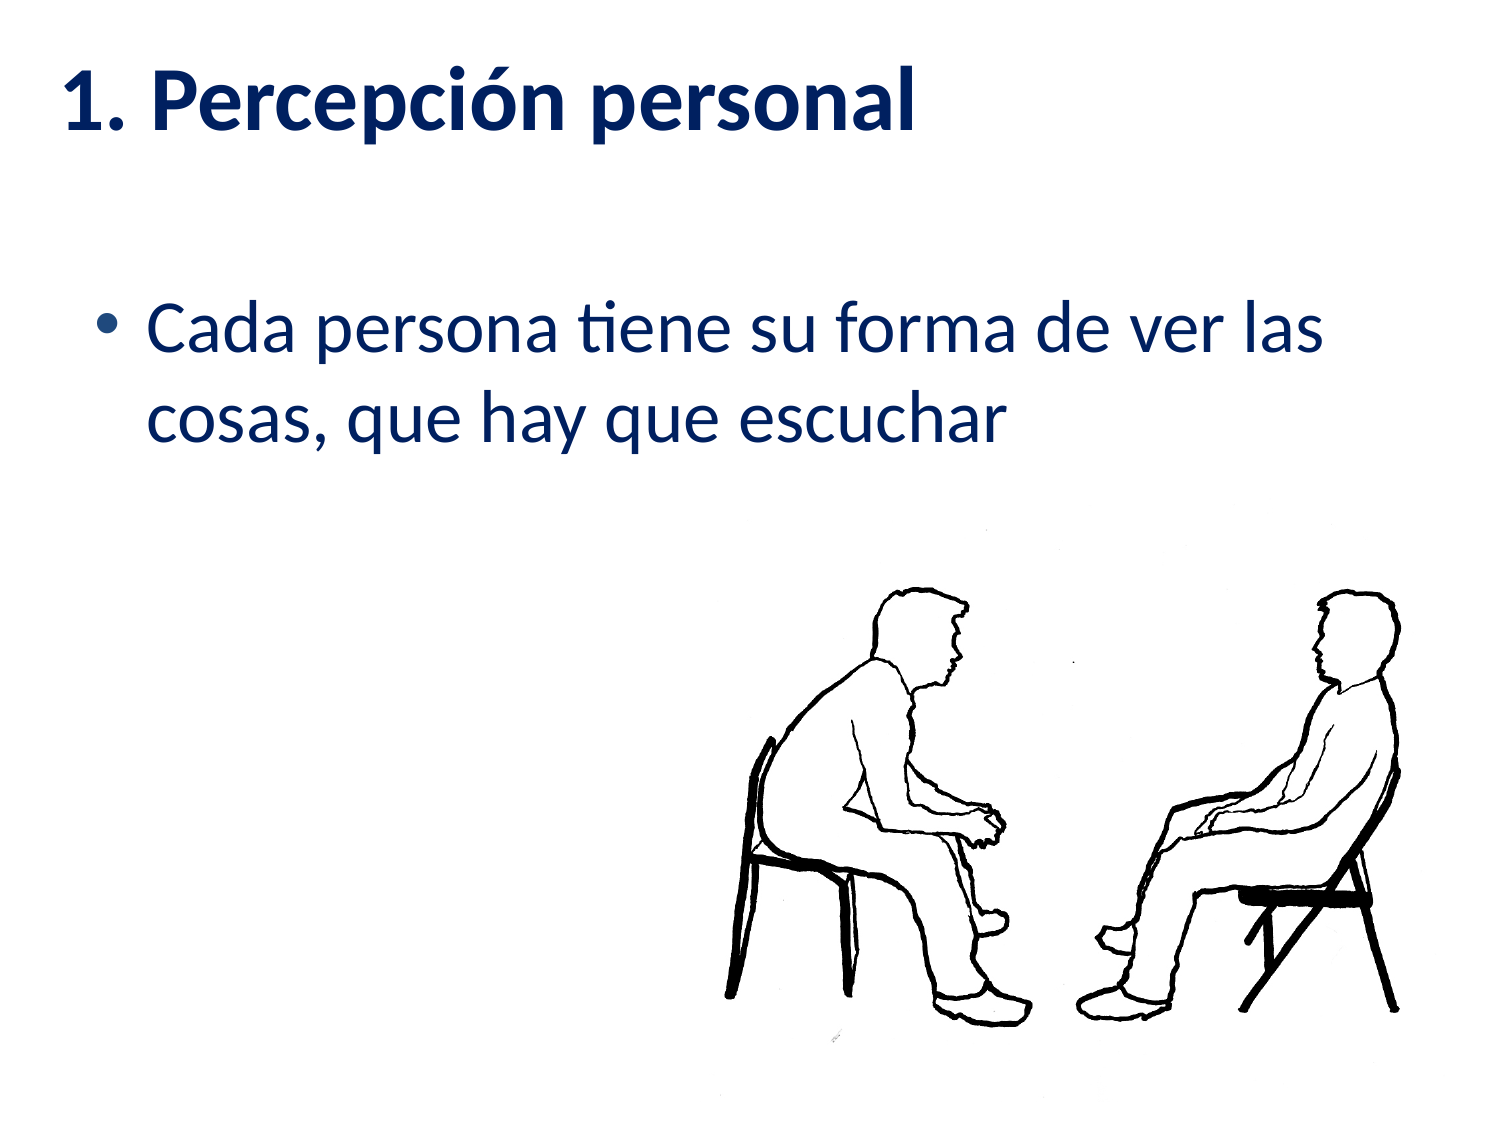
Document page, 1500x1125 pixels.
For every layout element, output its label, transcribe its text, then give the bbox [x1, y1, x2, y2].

picture [660, 492, 1458, 1103]
title 1. Percepción personal [58, 0, 1380, 188]
list Cada persona tiene su forma de ver las cosas, que hay que escuchar [75, 262, 1425, 1005]
